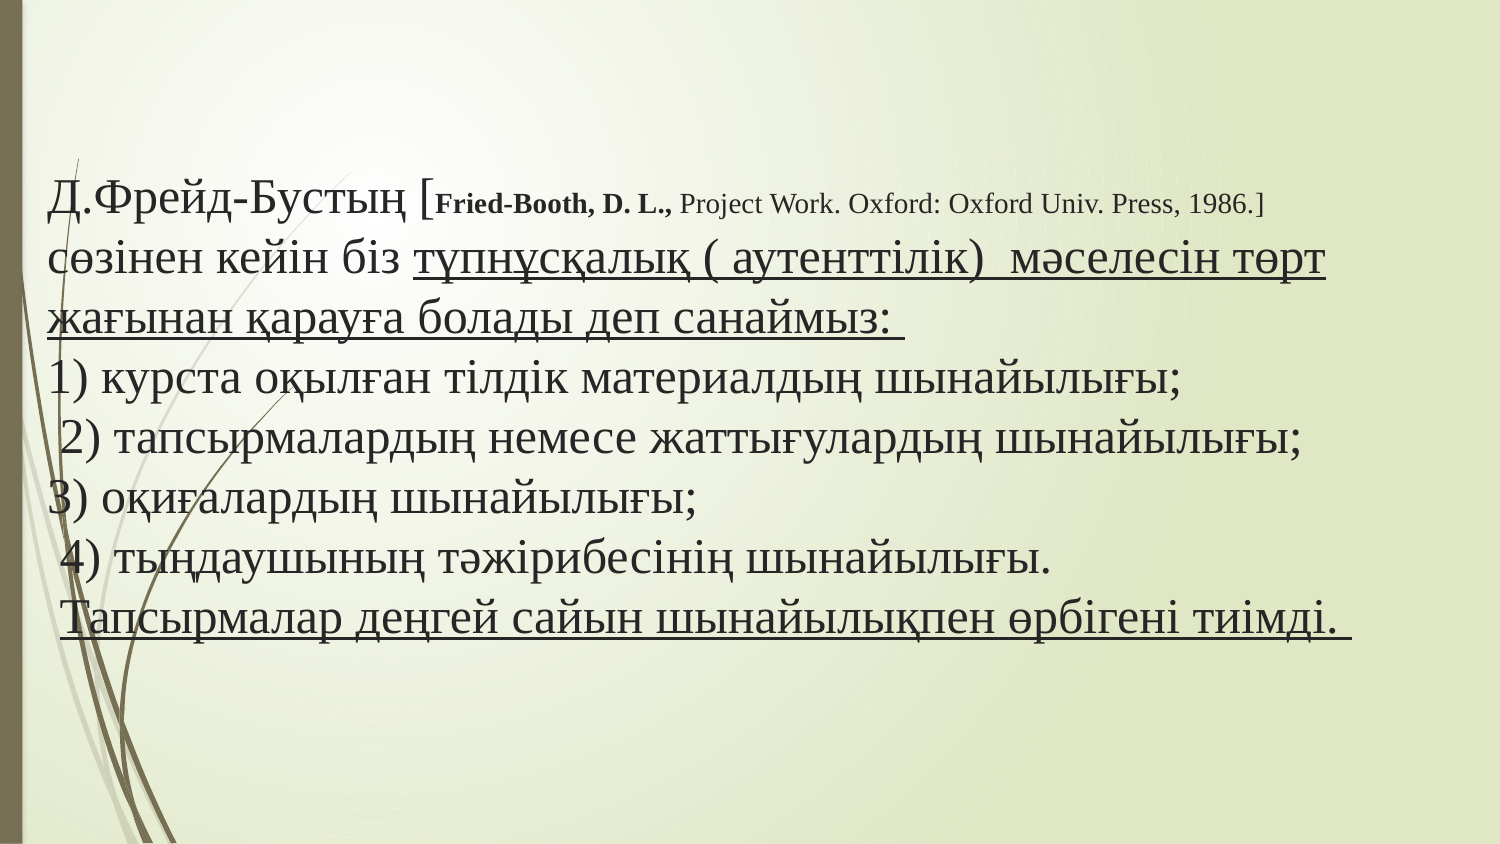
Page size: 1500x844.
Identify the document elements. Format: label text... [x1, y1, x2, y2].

title Д.Фрейд-Бустың [Fried-Booth, D. L., Project Work. Oxford: Oxford Univ. Press, 1986.] сөзінен кейін біз түпнұсқалық ( аутенттілік) мәселесін төрт жағынан қарауға болады деп санаймыз: 1) курста оқылған тілдік материалдың шынайылығы; 2) тапсырмалардың немесе жаттығулардың шынайылығы; 3) оқиғалардың шынайылығы; 4) тыңдаушының тәжірибесінің шынайылығы. Тапсырмалар деңгей сайын шынайылықпен өрбігені тиімді. [32, 46, 1437, 821]
